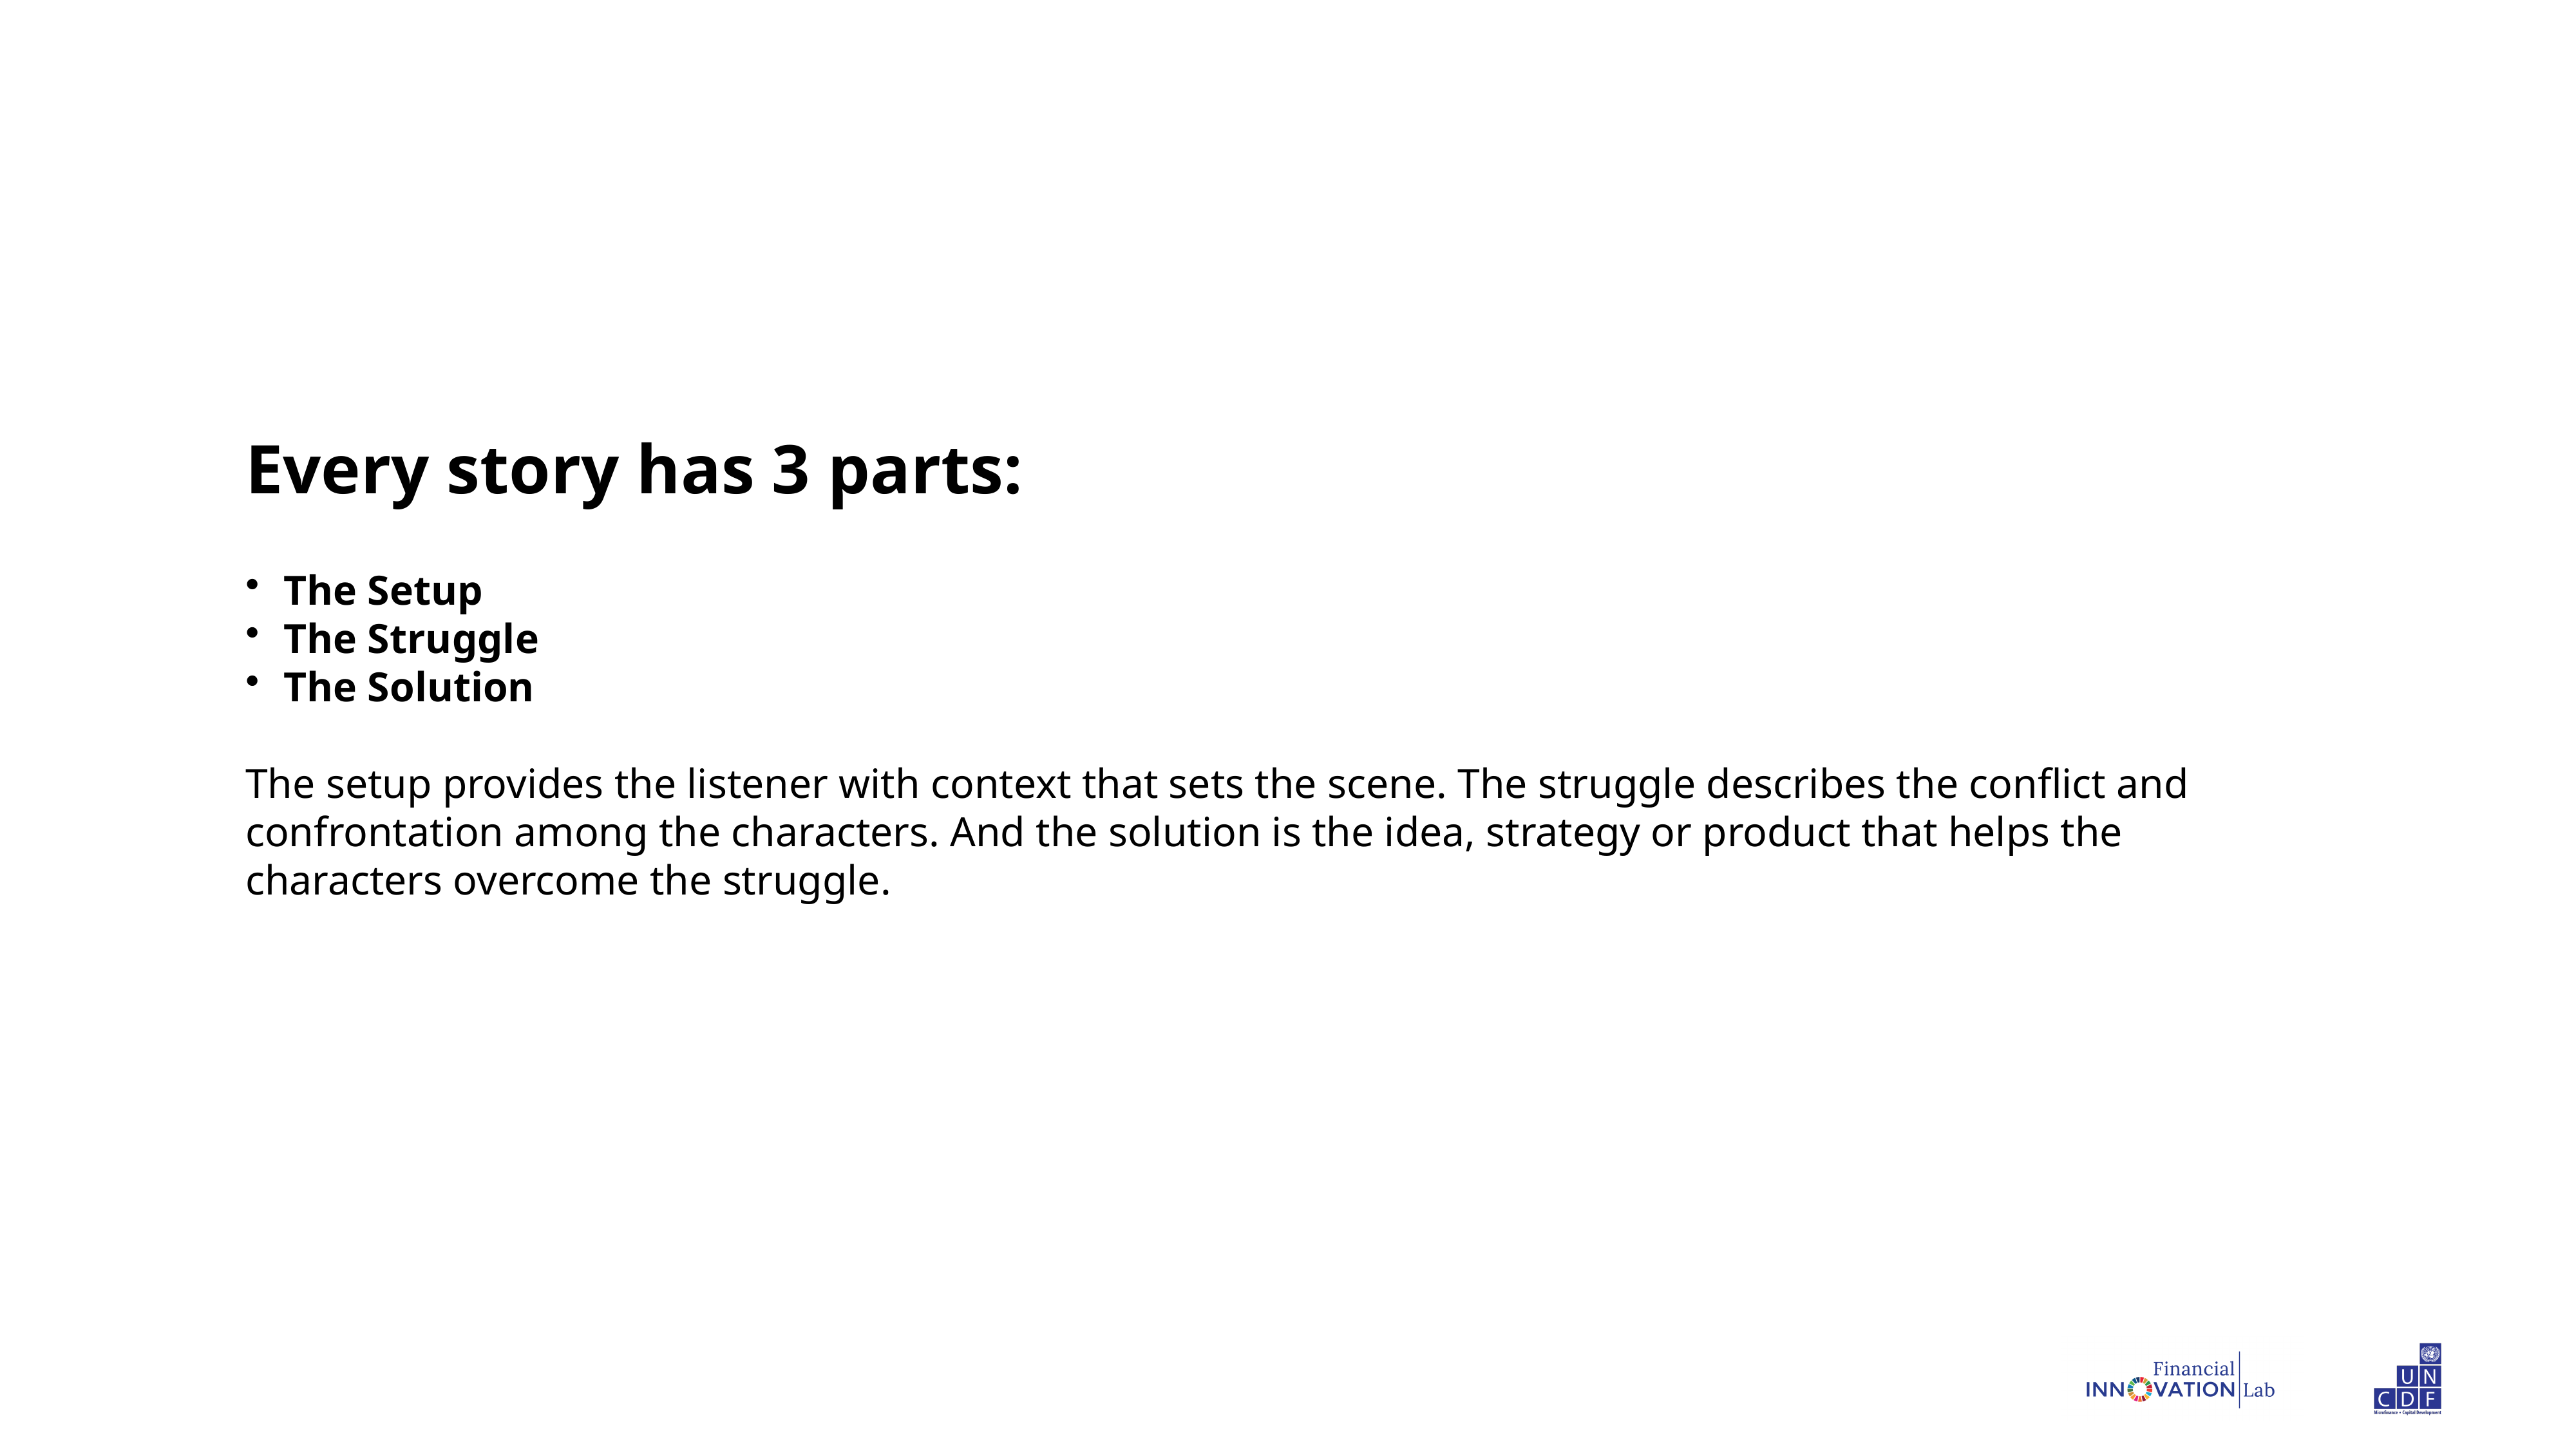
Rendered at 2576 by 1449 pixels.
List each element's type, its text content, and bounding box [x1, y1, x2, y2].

picture [2373, 1341, 2442, 1417]
picture [2061, 1336, 2304, 1421]
text_box Every story has 3 parts: The Setup The Struggle The Solution The setup provides the listener with context that sets the scene. The struggle describes the conflict and confrontation among the characters. And the solution is the idea, strategy or product that helps the characters overcome the struggle. [240, 421, 2336, 967]
